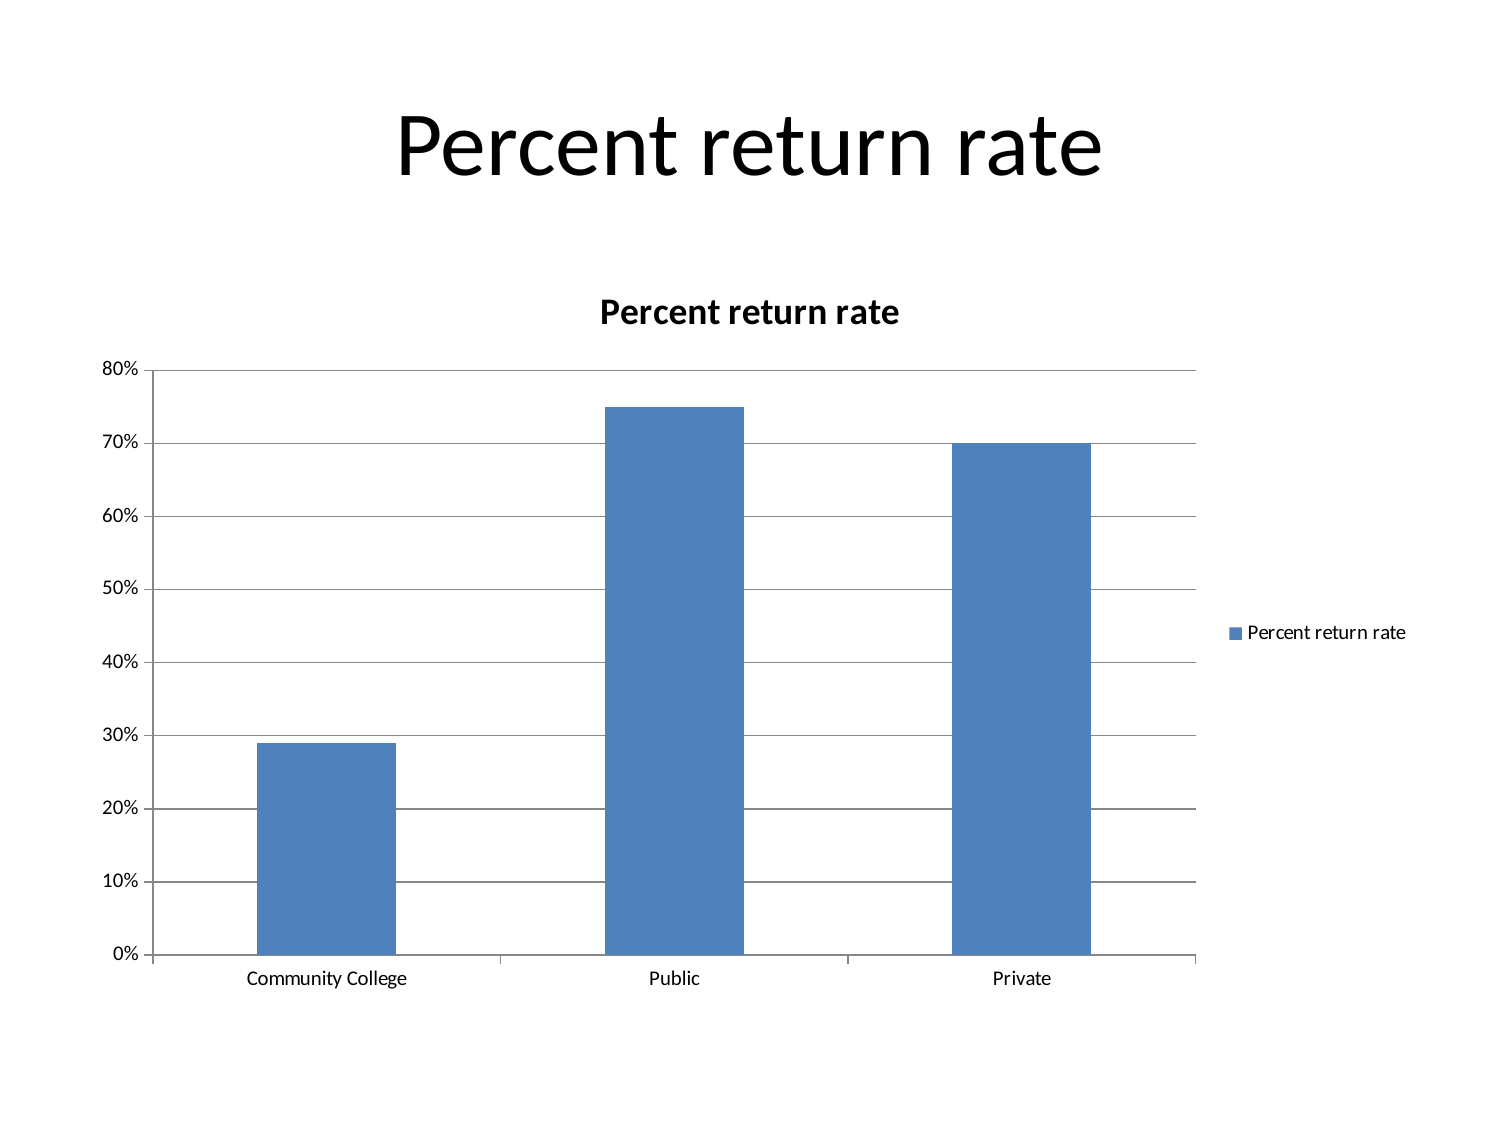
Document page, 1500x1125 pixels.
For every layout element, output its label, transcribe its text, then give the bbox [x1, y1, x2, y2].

title Percent return rate [75, 45, 1425, 233]
chart [74, 262, 1426, 1006]
